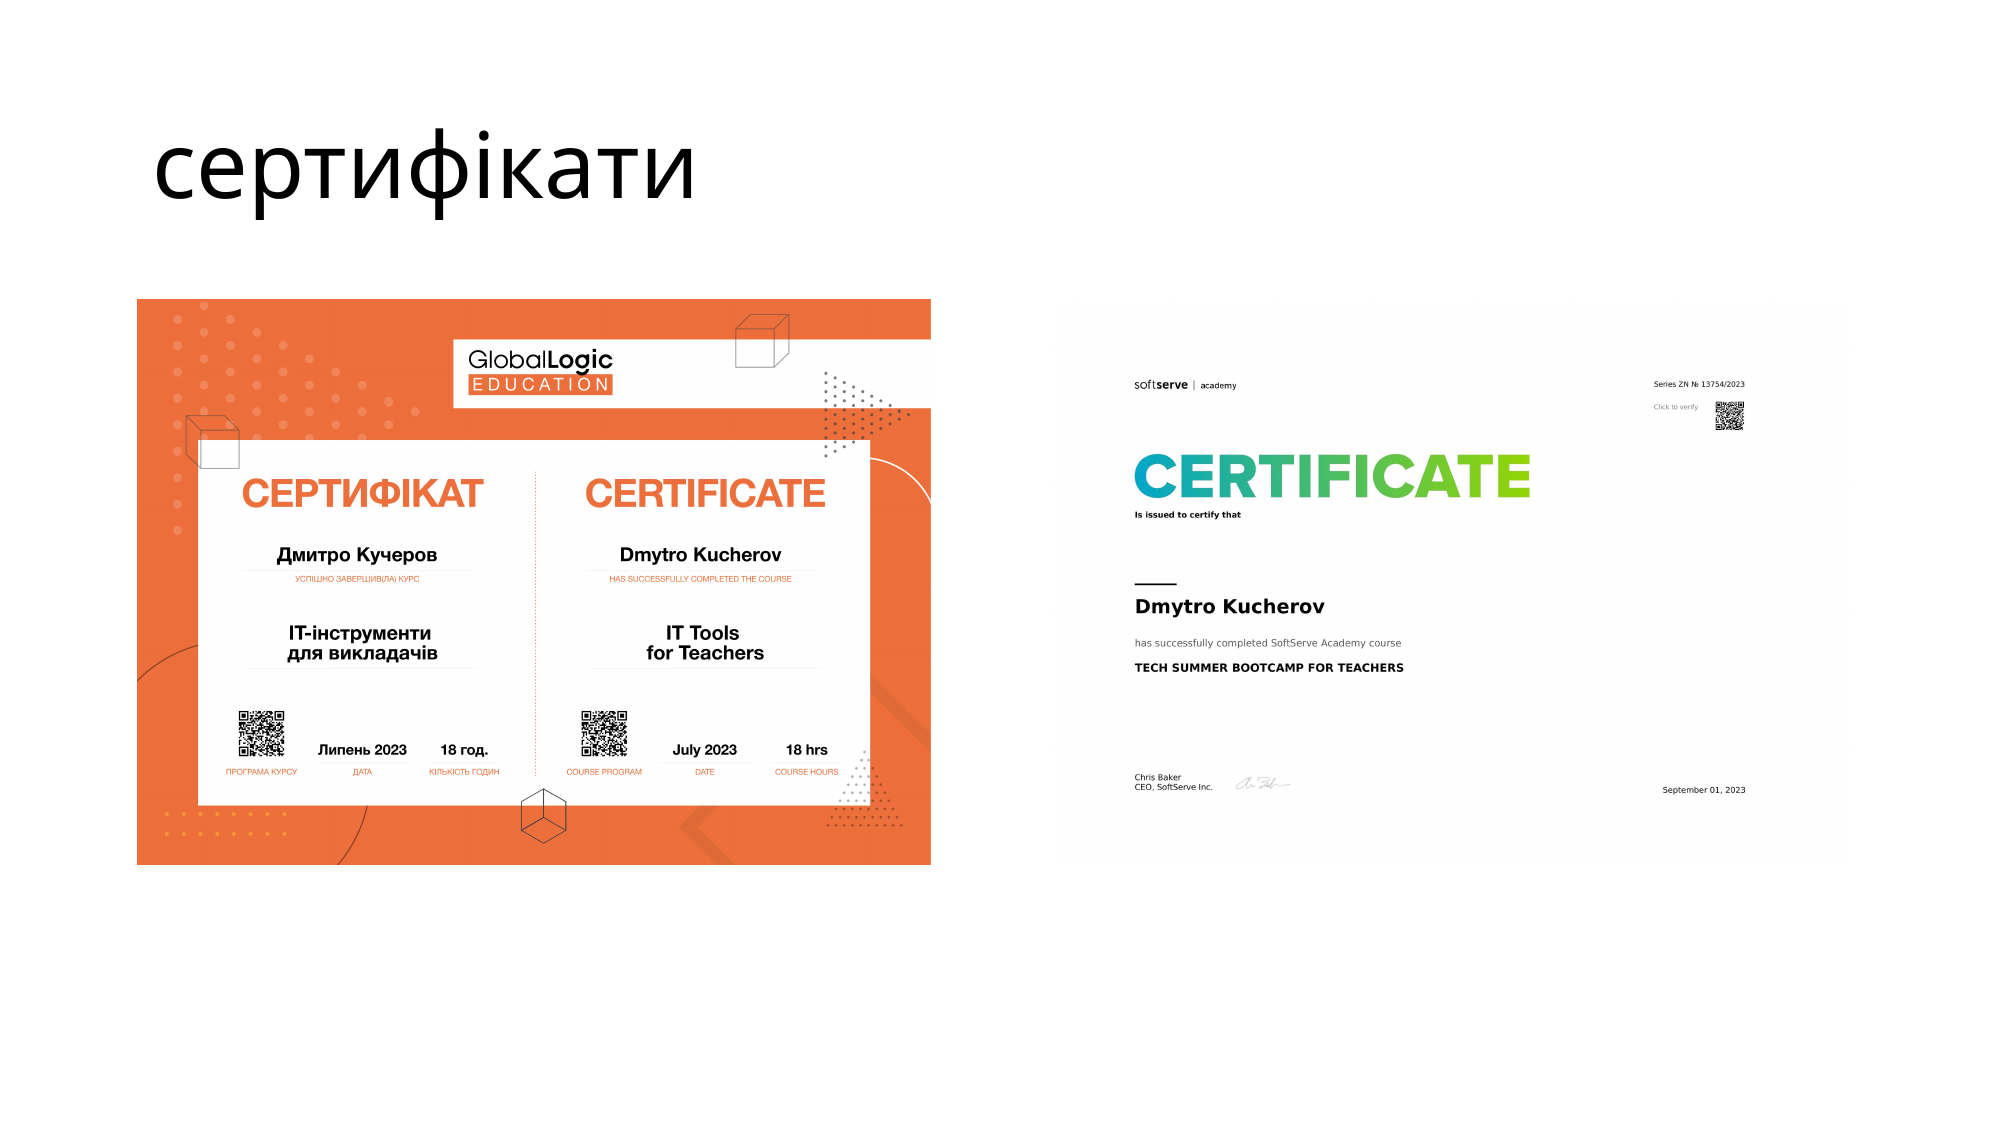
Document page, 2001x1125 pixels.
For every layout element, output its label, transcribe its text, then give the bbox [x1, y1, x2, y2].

title сертифікати [137, 59, 1863, 278]
picture [1049, 299, 1850, 865]
picture [137, 299, 931, 865]
